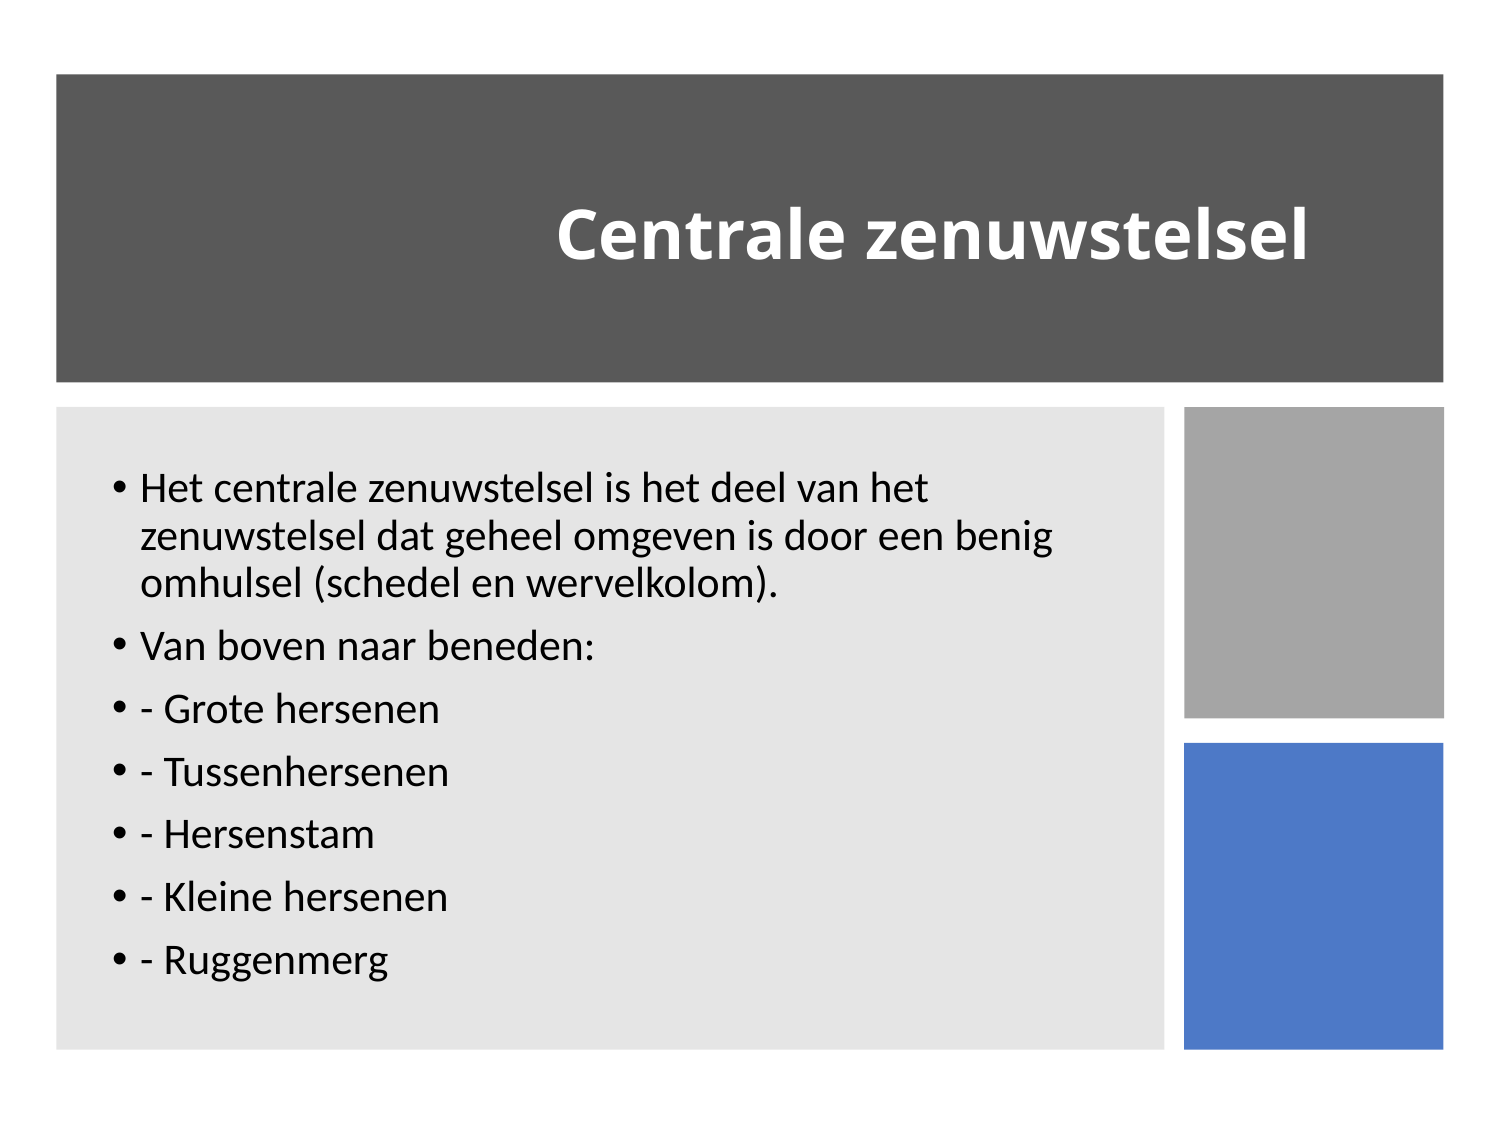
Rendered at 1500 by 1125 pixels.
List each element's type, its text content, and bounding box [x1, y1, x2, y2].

title Centrale zenuwstelsel [90, 120, 1403, 354]
text_box [1183, 406, 1445, 719]
text_box [55, 406, 1165, 1051]
text_box [55, 73, 1444, 383]
list Het centrale zenuwstelsel is het deel van het zenuwstelsel dat geheel omgeven is door een benig omhulsel (schedel en wervelkolom). Van boven naar beneden: - Grote hersenen - Tussenhersenen - Hersenstam - Kleine hersenen - Ruggenmerg [97, 457, 1127, 999]
text_box [1183, 742, 1444, 1051]
